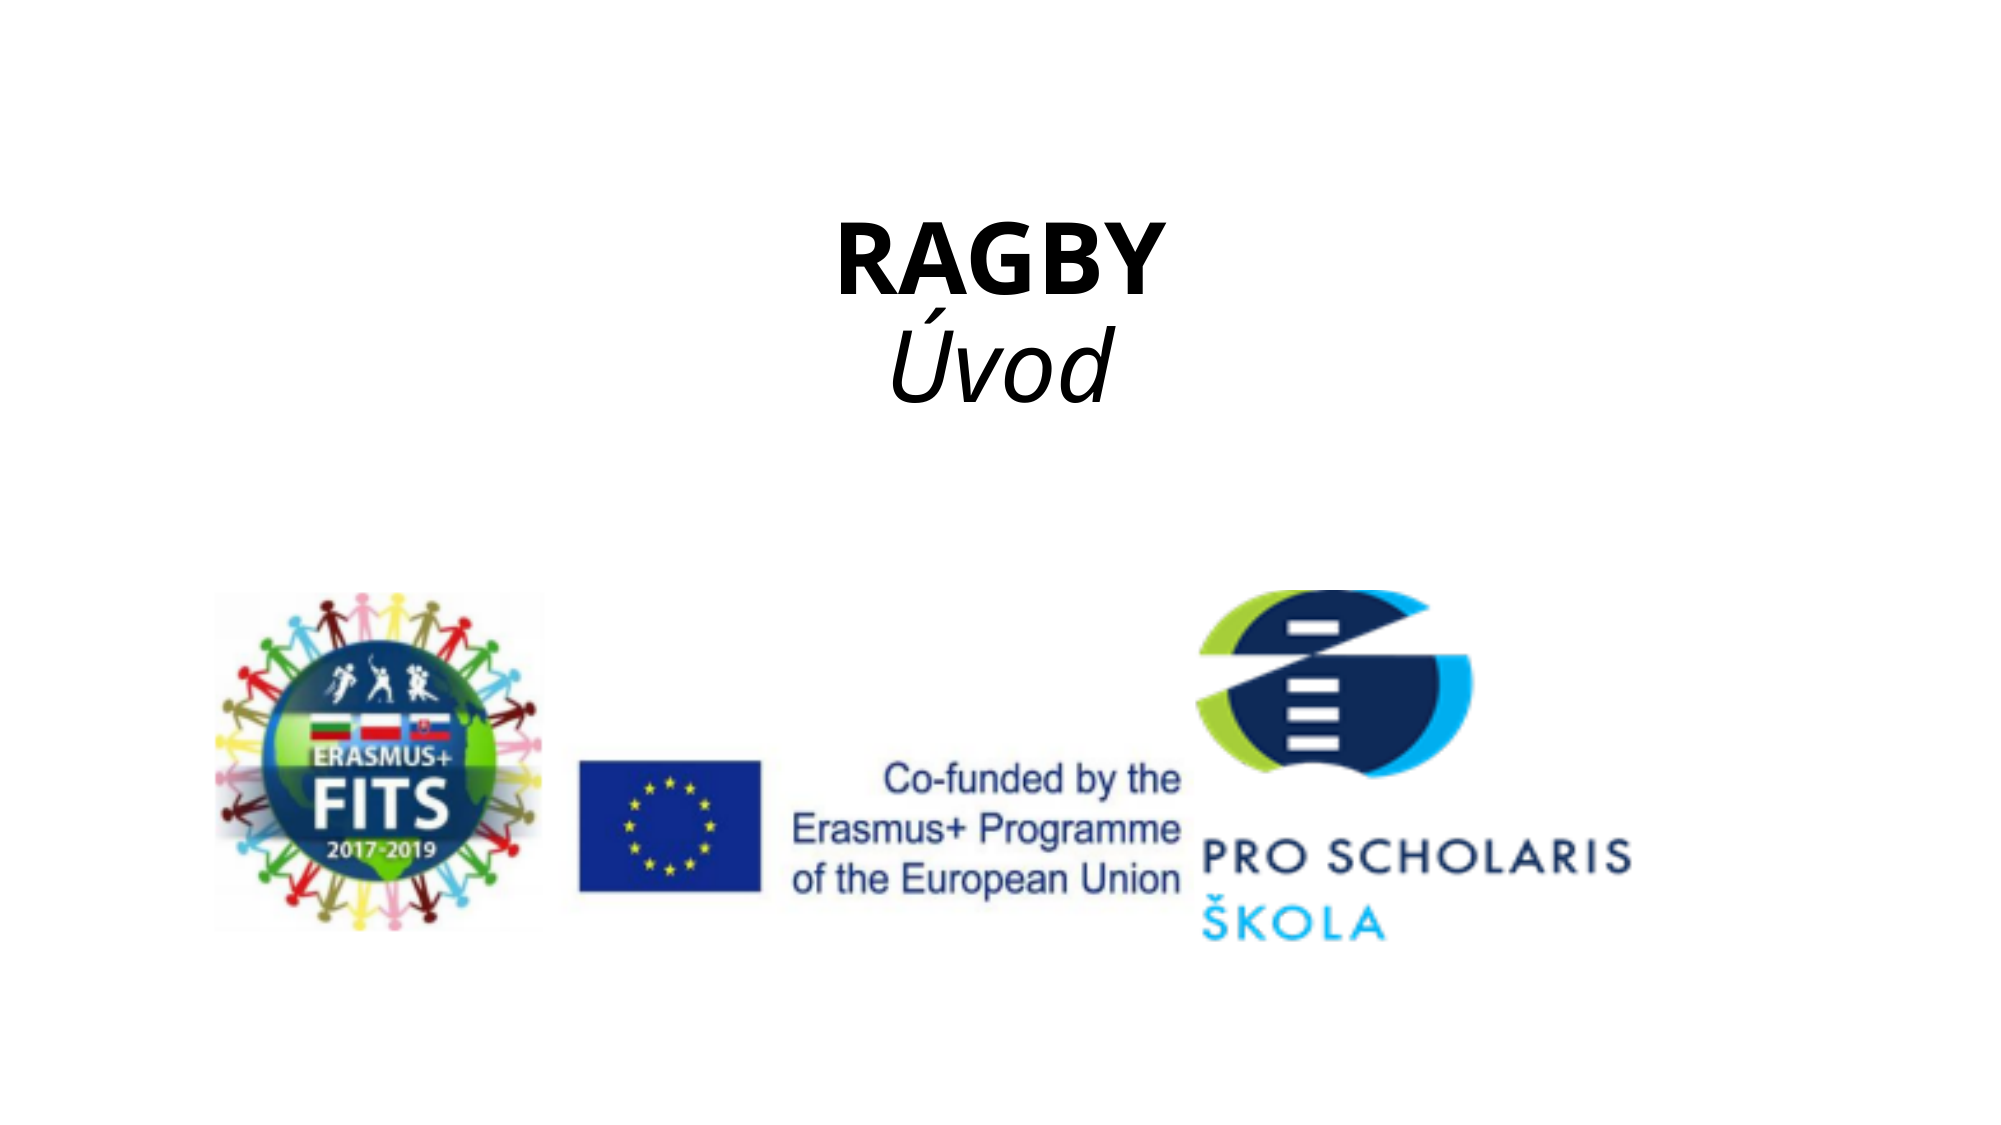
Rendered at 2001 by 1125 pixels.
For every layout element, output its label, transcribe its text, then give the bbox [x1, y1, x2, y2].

title RAGBY Úvod [137, 59, 1863, 573]
picture [165, 572, 1639, 1023]
